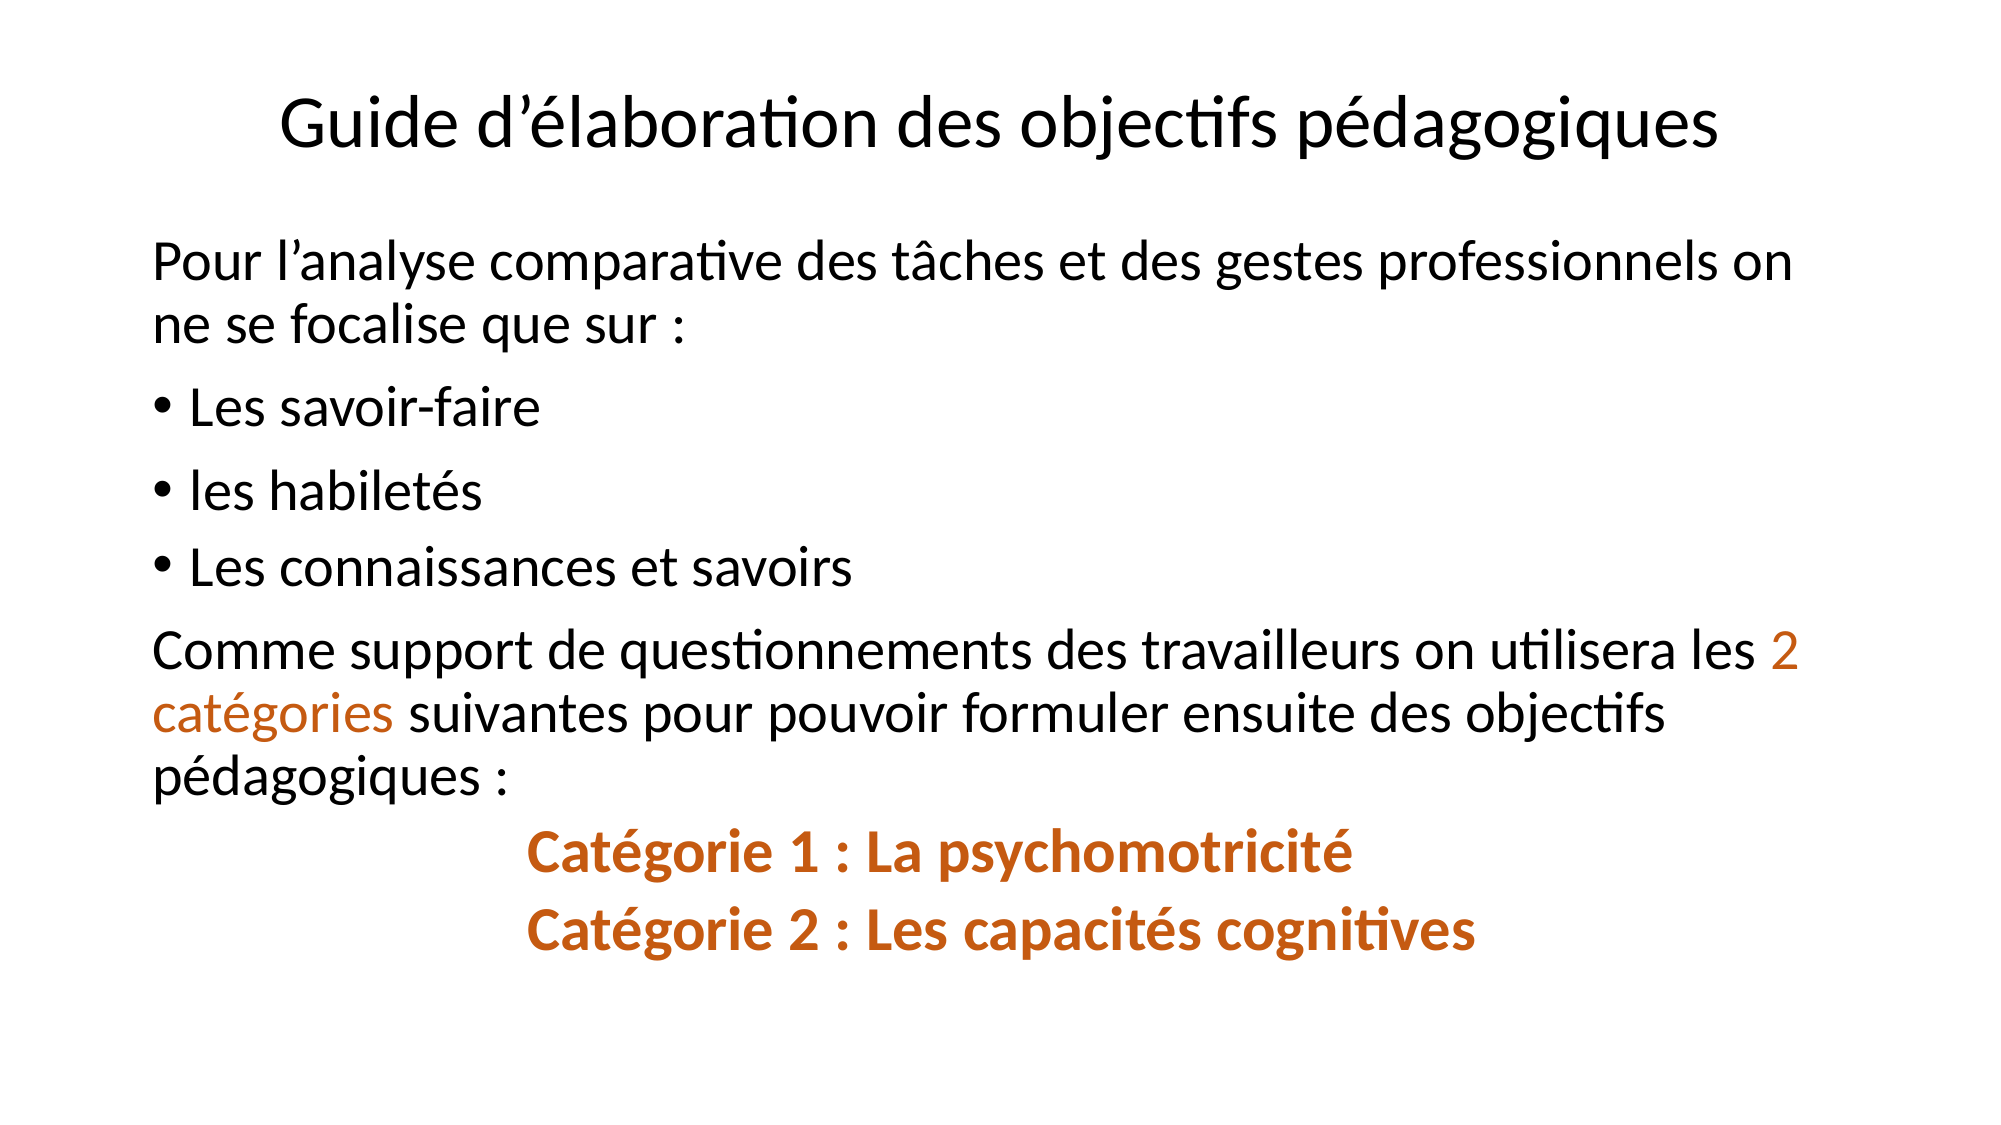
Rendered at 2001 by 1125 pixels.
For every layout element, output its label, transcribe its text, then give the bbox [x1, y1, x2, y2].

list Pour l’analyse comparative des tâches et des gestes professionnels on ne se focalise que sur : Les savoir-faire les habiletés Les connaissances et savoirs Comme support de questionnements des travailleurs on utilisera les 2 catégories suivantes pour pouvoir formuler ensuite des objectifs pédagogiques : Catégorie 1 : La psychomotricité Catégorie 2 : Les capacités cognitives [137, 222, 1863, 1014]
title Guide d’élaboration des objectifs pédagogiques [137, 59, 1863, 188]
